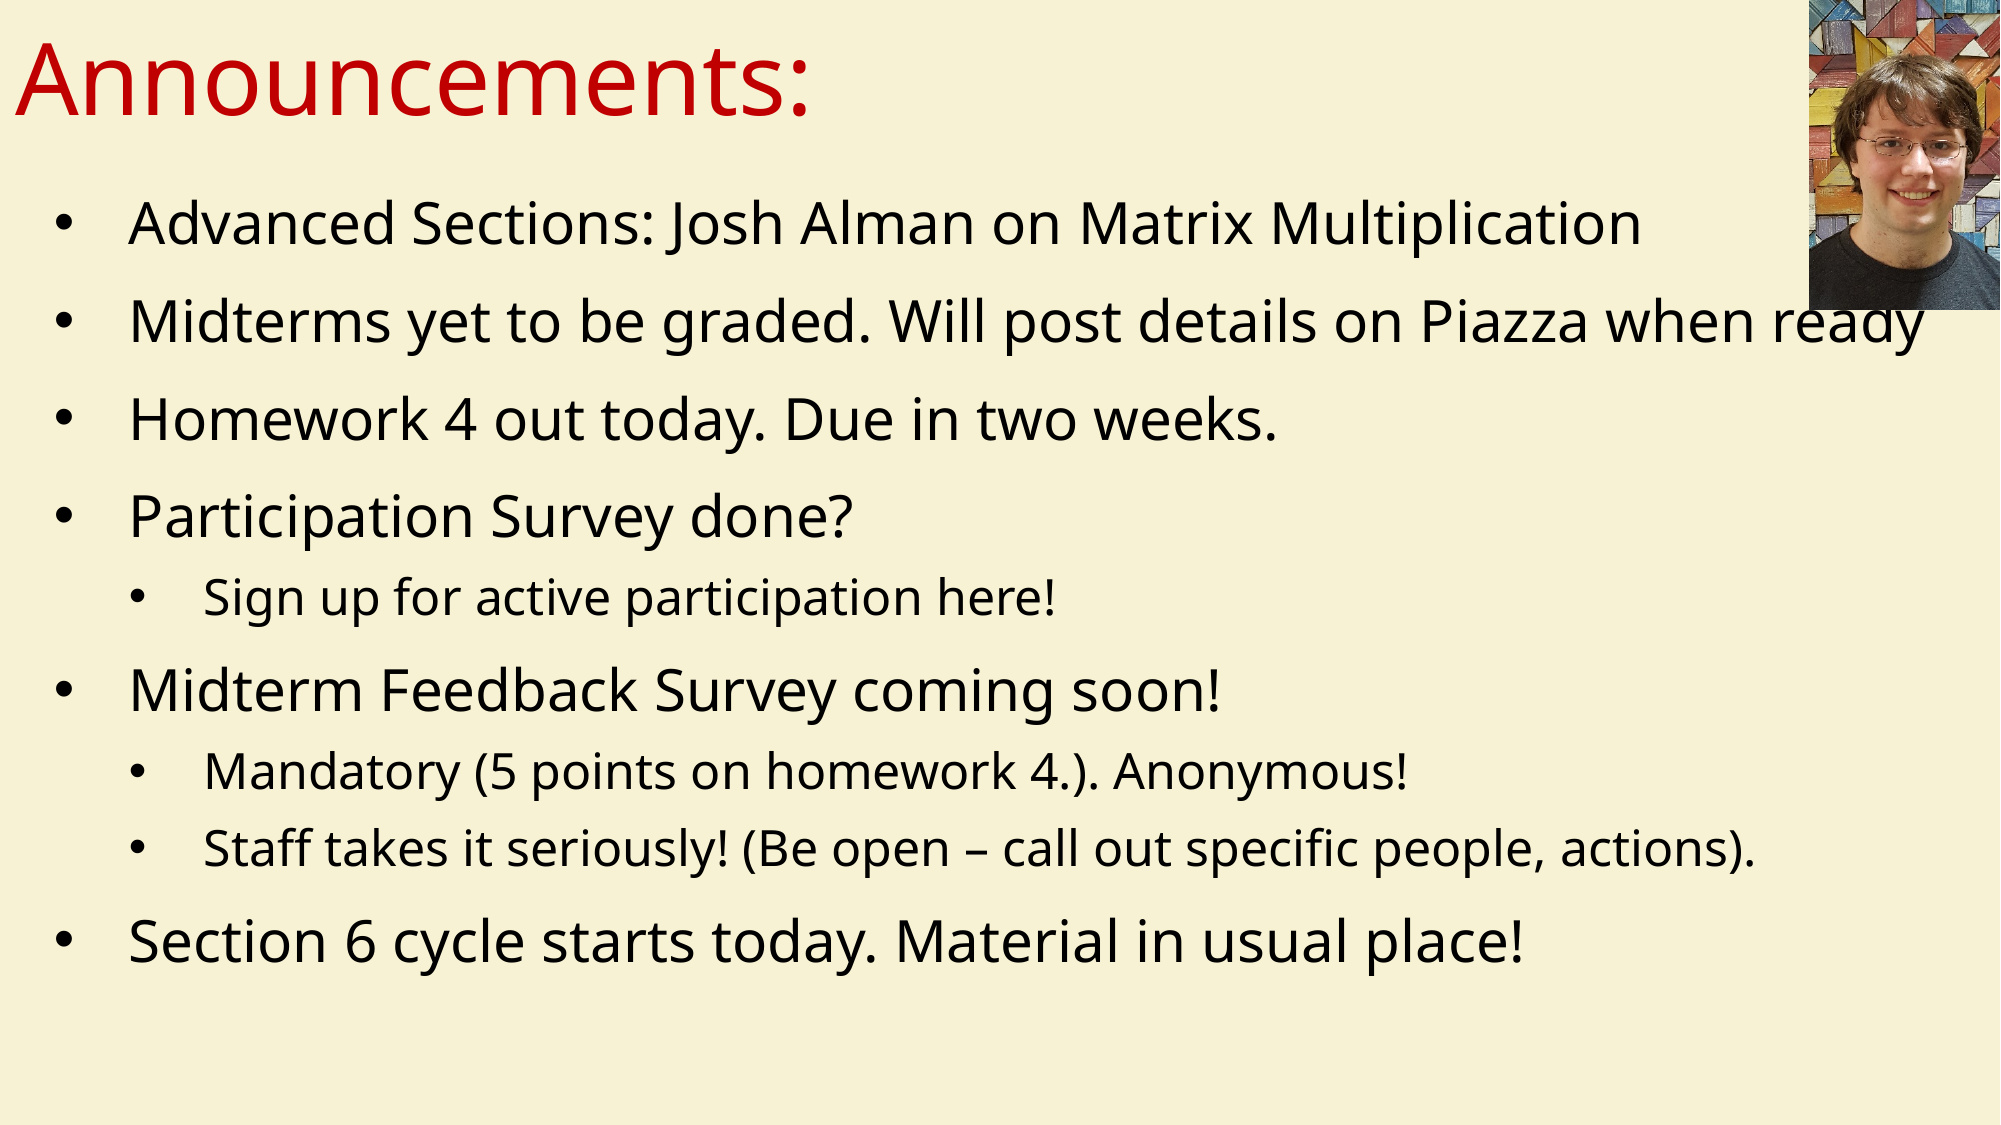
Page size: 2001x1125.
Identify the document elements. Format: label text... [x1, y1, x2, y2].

list Advanced Sections: Josh Alman on Matrix Multiplication Midterms yet to be graded. Will post details on Piazza when ready Homework 4 out today. Due in two weeks. Participation Survey done? Sign up for active participation here! Midterm Feedback Survey coming soon! Mandatory (5 points on homework 4.). Anonymous! Staff takes it seriously! (Be open – call out specific people, actions). Section 6 cycle starts today. Material in usual place! [38, 172, 2000, 1100]
picture [1809, 0, 2000, 310]
title Announcements: [0, 0, 1809, 167]
